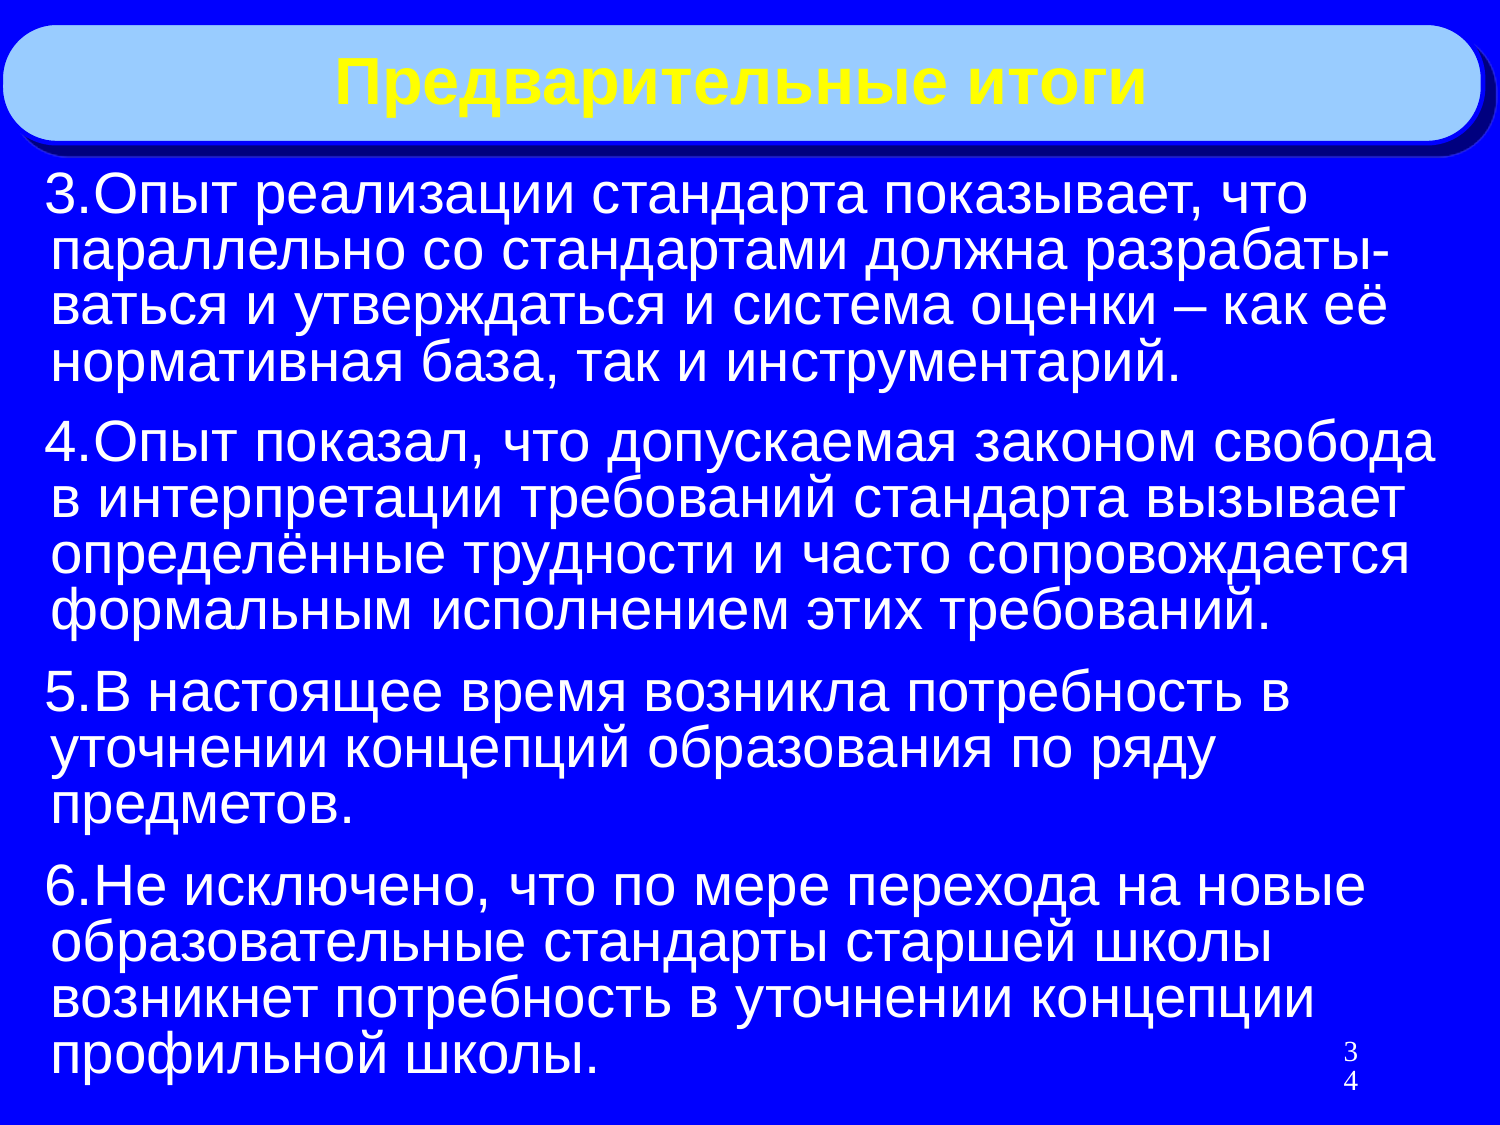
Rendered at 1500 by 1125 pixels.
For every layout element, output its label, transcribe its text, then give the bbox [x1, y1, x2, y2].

slide_number 34 [1328, 1024, 1388, 1101]
text_box Предварительные итоги [0, 22, 1484, 144]
list Опыт реализации стандарта показывает, что параллельно со стандартами должна разрабаты-ваться и утверждаться и система оценки – как её нормативная база, так и инструментарий. Опыт показал, что допускаемая законом свобода в интерпретации требований стандарта вызывает определённые трудности и часто сопровождается формальным исполнением этих требований. В настоящее время возникла потребность в уточнении концепций образования по ряду предметов. Не исключено, что по мере перехода на новые образовательные стандарты старшей школы возникнет потребность в уточнении концепции профильной школы. [29, 160, 1484, 1112]
